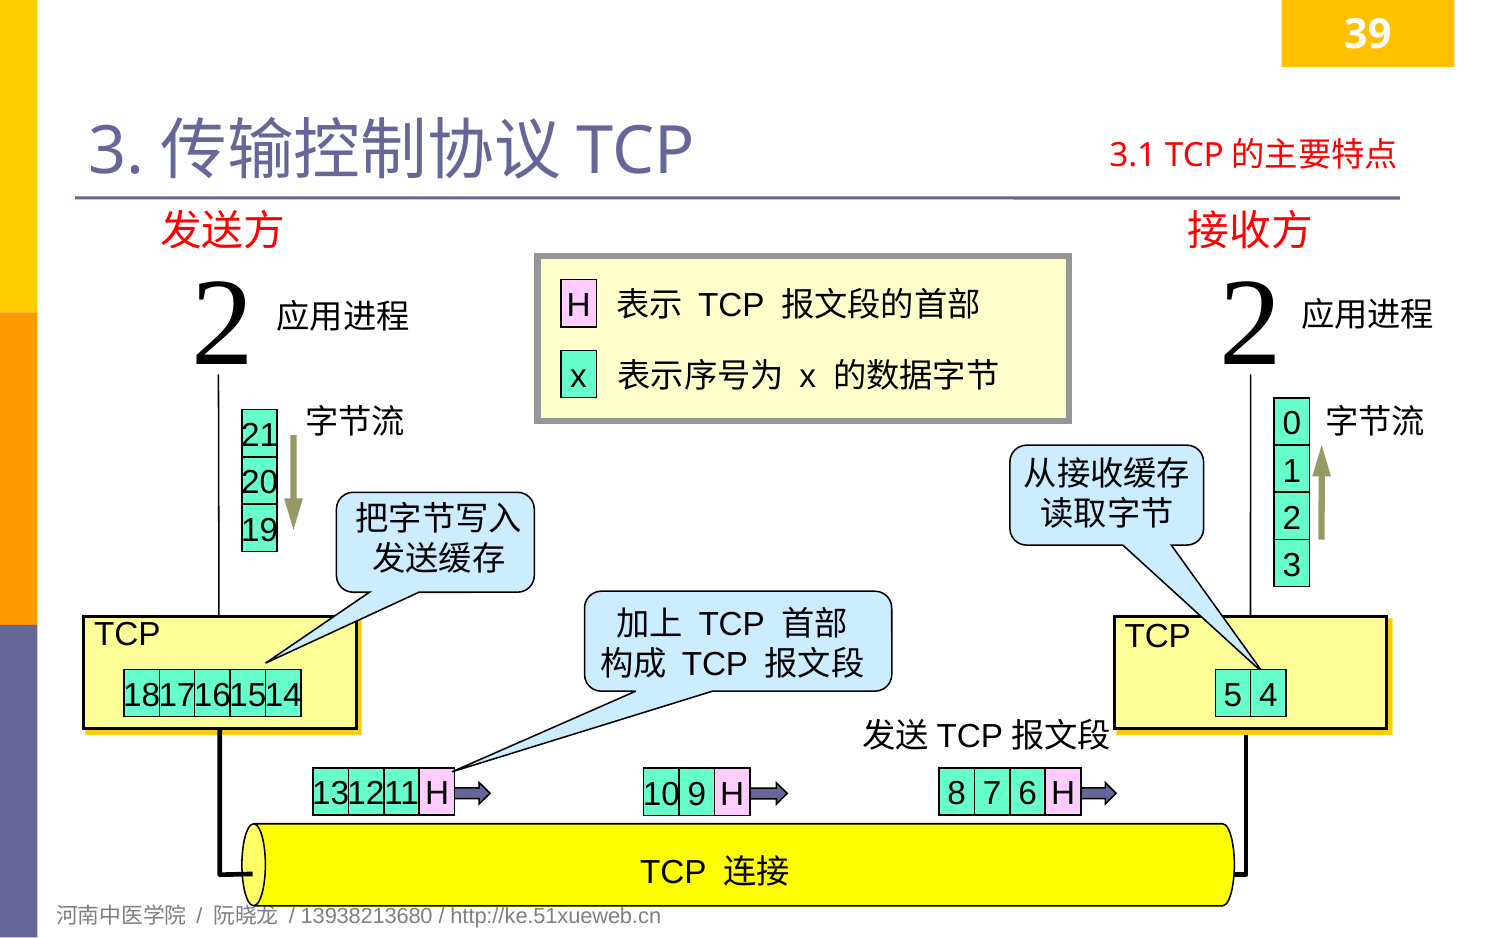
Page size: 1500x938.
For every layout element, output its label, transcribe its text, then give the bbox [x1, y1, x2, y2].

slide_number 39 [1281, 0, 1455, 68]
text_box 接收方 [1173, 196, 1328, 261]
text_box [459, 782, 491, 804]
text_box  [176, 261, 269, 397]
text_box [643, 767, 715, 816]
text_box TCP [79, 604, 176, 660]
text_box 把字节写入 发送缓存 [340, 489, 537, 584]
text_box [938, 767, 1082, 816]
text_box H [716, 768, 750, 816]
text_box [312, 767, 455, 816]
text_box 16 [194, 669, 230, 717]
text_box 发送TCP报文段 [847, 707, 1126, 762]
list 3.1 TCP的主要特点 [939, 126, 1412, 186]
text_box  [1204, 261, 1297, 397]
text_box H [560, 279, 597, 327]
text_box [219, 728, 253, 875]
text_box 17 [159, 669, 194, 717]
text_box [83, 616, 357, 729]
text_box [242, 823, 1235, 906]
text_box 15 [230, 669, 265, 717]
text_box 字节流 [1310, 393, 1440, 448]
text_box [1208, 733, 1247, 875]
text_box [537, 256, 1069, 422]
text_box 加上 TCP 首部 构成 TCP 报文段 [585, 594, 880, 689]
text_box TCP [1109, 606, 1206, 662]
text_box 表示序号为 x 的数据字节 [602, 346, 1015, 402]
text_box x [560, 350, 597, 398]
text_box [265, 498, 532, 664]
text_box [1114, 616, 1387, 729]
slide_number 83 [243, 824, 266, 905]
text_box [241, 409, 278, 552]
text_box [1215, 669, 1287, 717]
text_box 14 [265, 669, 301, 717]
text_box 应用进程 [1286, 285, 1450, 341]
text_box [287, 448, 300, 530]
text_box 应用进程 [262, 287, 425, 343]
text_box [1315, 448, 1328, 540]
text_box [1014, 540, 1259, 667]
title 3.传输控制协议TCP [75, 37, 1425, 194]
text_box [1273, 397, 1310, 587]
text_box 表示 TCP 报文段的首部 [601, 275, 996, 331]
text_box [457, 591, 892, 770]
text_box 从接收缓存 读取字节 [1009, 445, 1205, 540]
text_box TCP 连接 [625, 842, 805, 898]
text_box 18 [123, 669, 159, 717]
text_box 发送方 [145, 196, 301, 261]
text_box [750, 782, 788, 805]
text_box 字节流 [290, 393, 420, 448]
text_box [1086, 782, 1117, 804]
